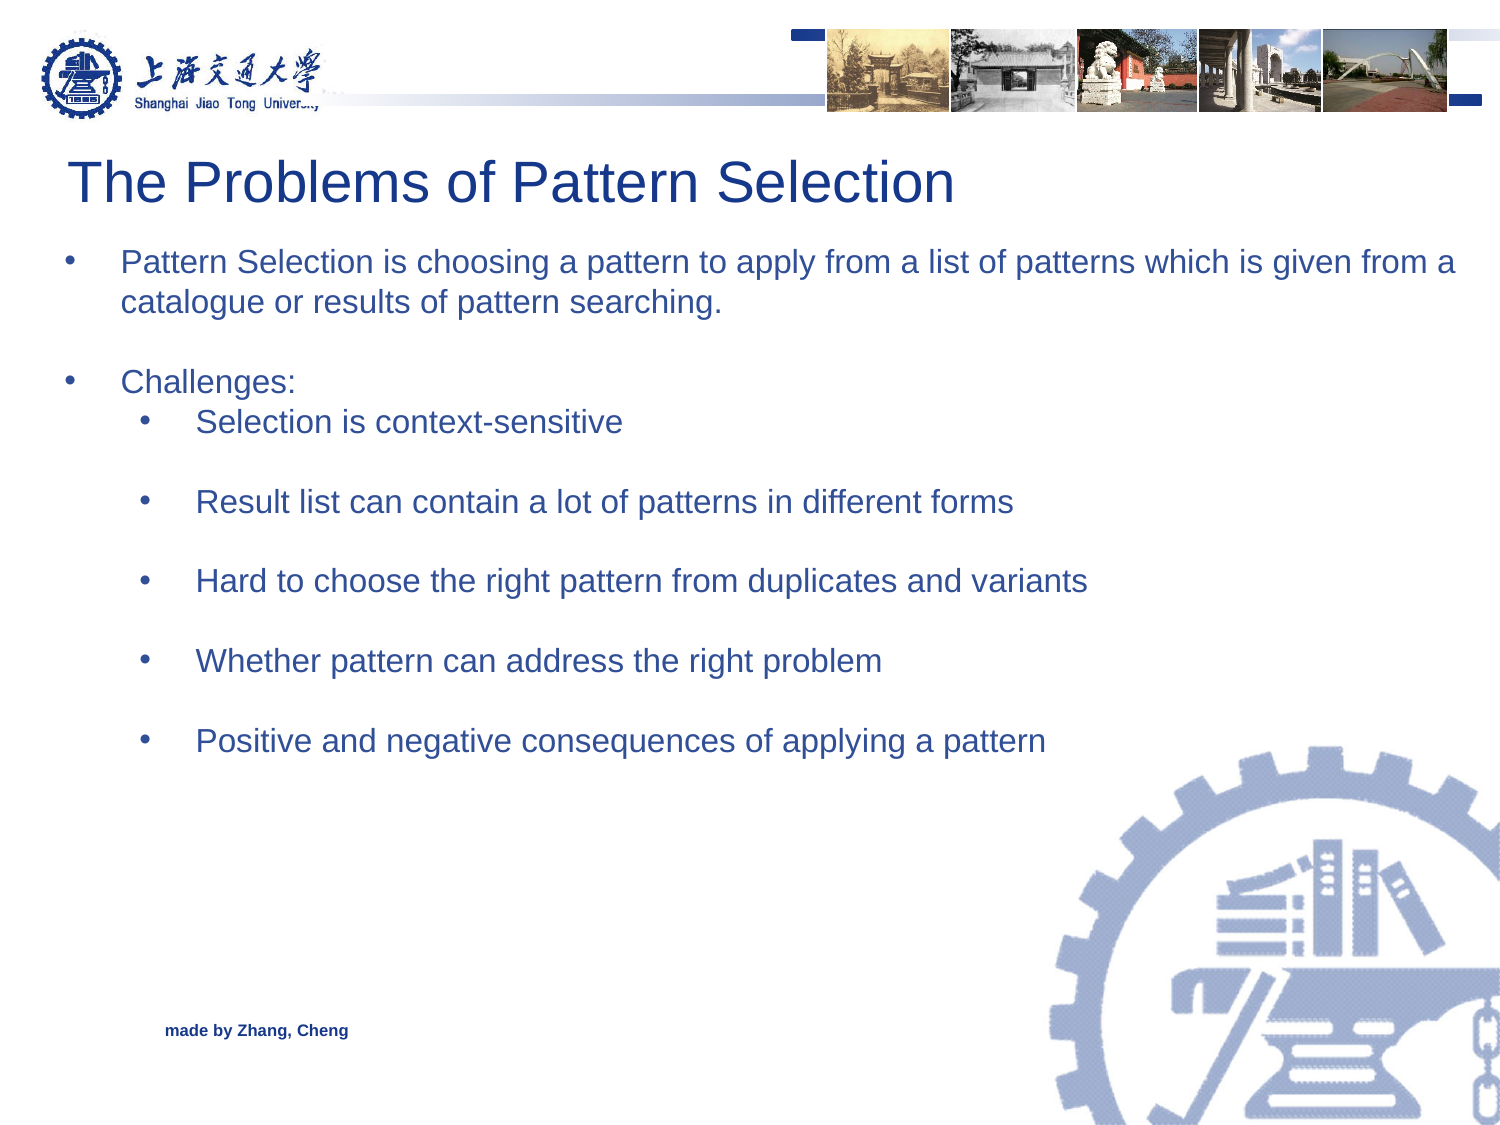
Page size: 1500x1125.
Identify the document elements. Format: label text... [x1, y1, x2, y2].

text_box Pattern Selection is choosing a pattern to apply from a list of patterns which is given from a catalogue or results of pattern searching. Challenges: Selection is context-sensitive Result list can contain a lot of patterns in different forms Hard to choose the right pattern from duplicates and variants Whether pattern can address the right problem Positive and negative consequences of applying a pattern [49, 232, 1500, 767]
picture [0, 0, 1500, 1125]
picture [1323, 29, 1447, 112]
picture [1199, 29, 1321, 112]
text_box The Problems of Pattern Selection [53, 137, 1500, 222]
picture [1077, 29, 1197, 112]
text_box made by Zhang, Cheng [150, 1012, 800, 1088]
